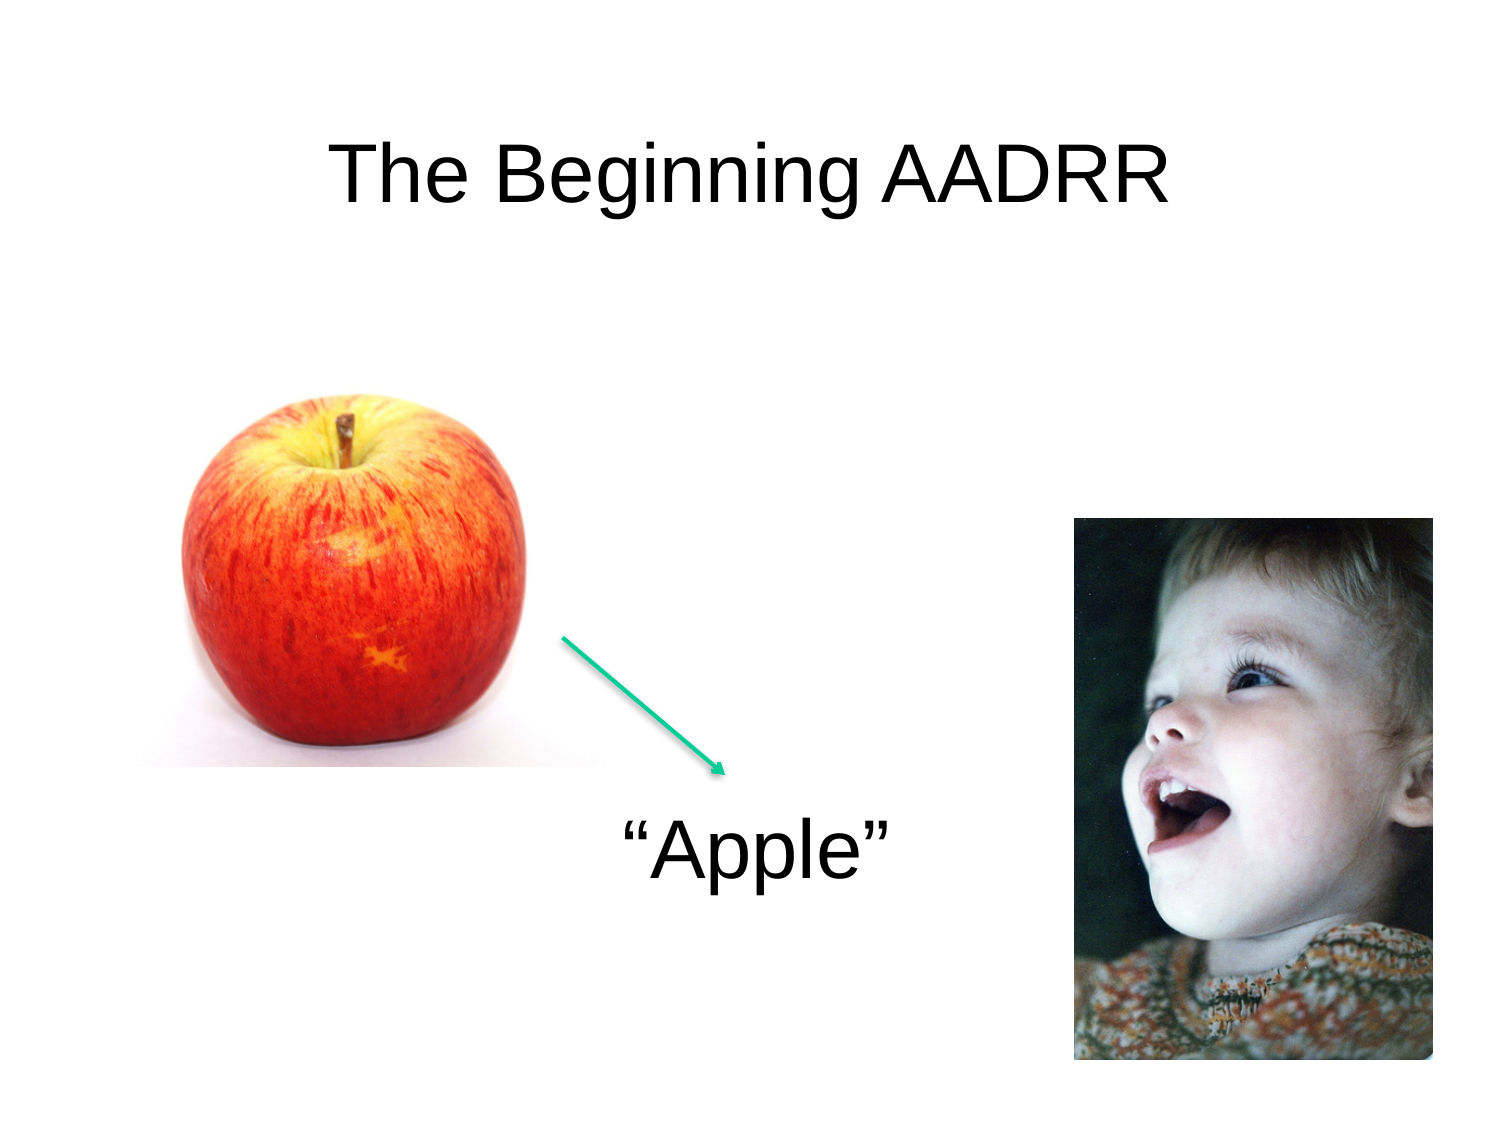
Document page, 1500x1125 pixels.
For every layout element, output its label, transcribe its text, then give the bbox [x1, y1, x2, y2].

title The Beginning AADRR [75, 75, 1425, 263]
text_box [562, 637, 726, 776]
picture [99, 362, 606, 767]
picture [1074, 518, 1434, 1060]
text_box “Apple” [549, 787, 963, 903]
